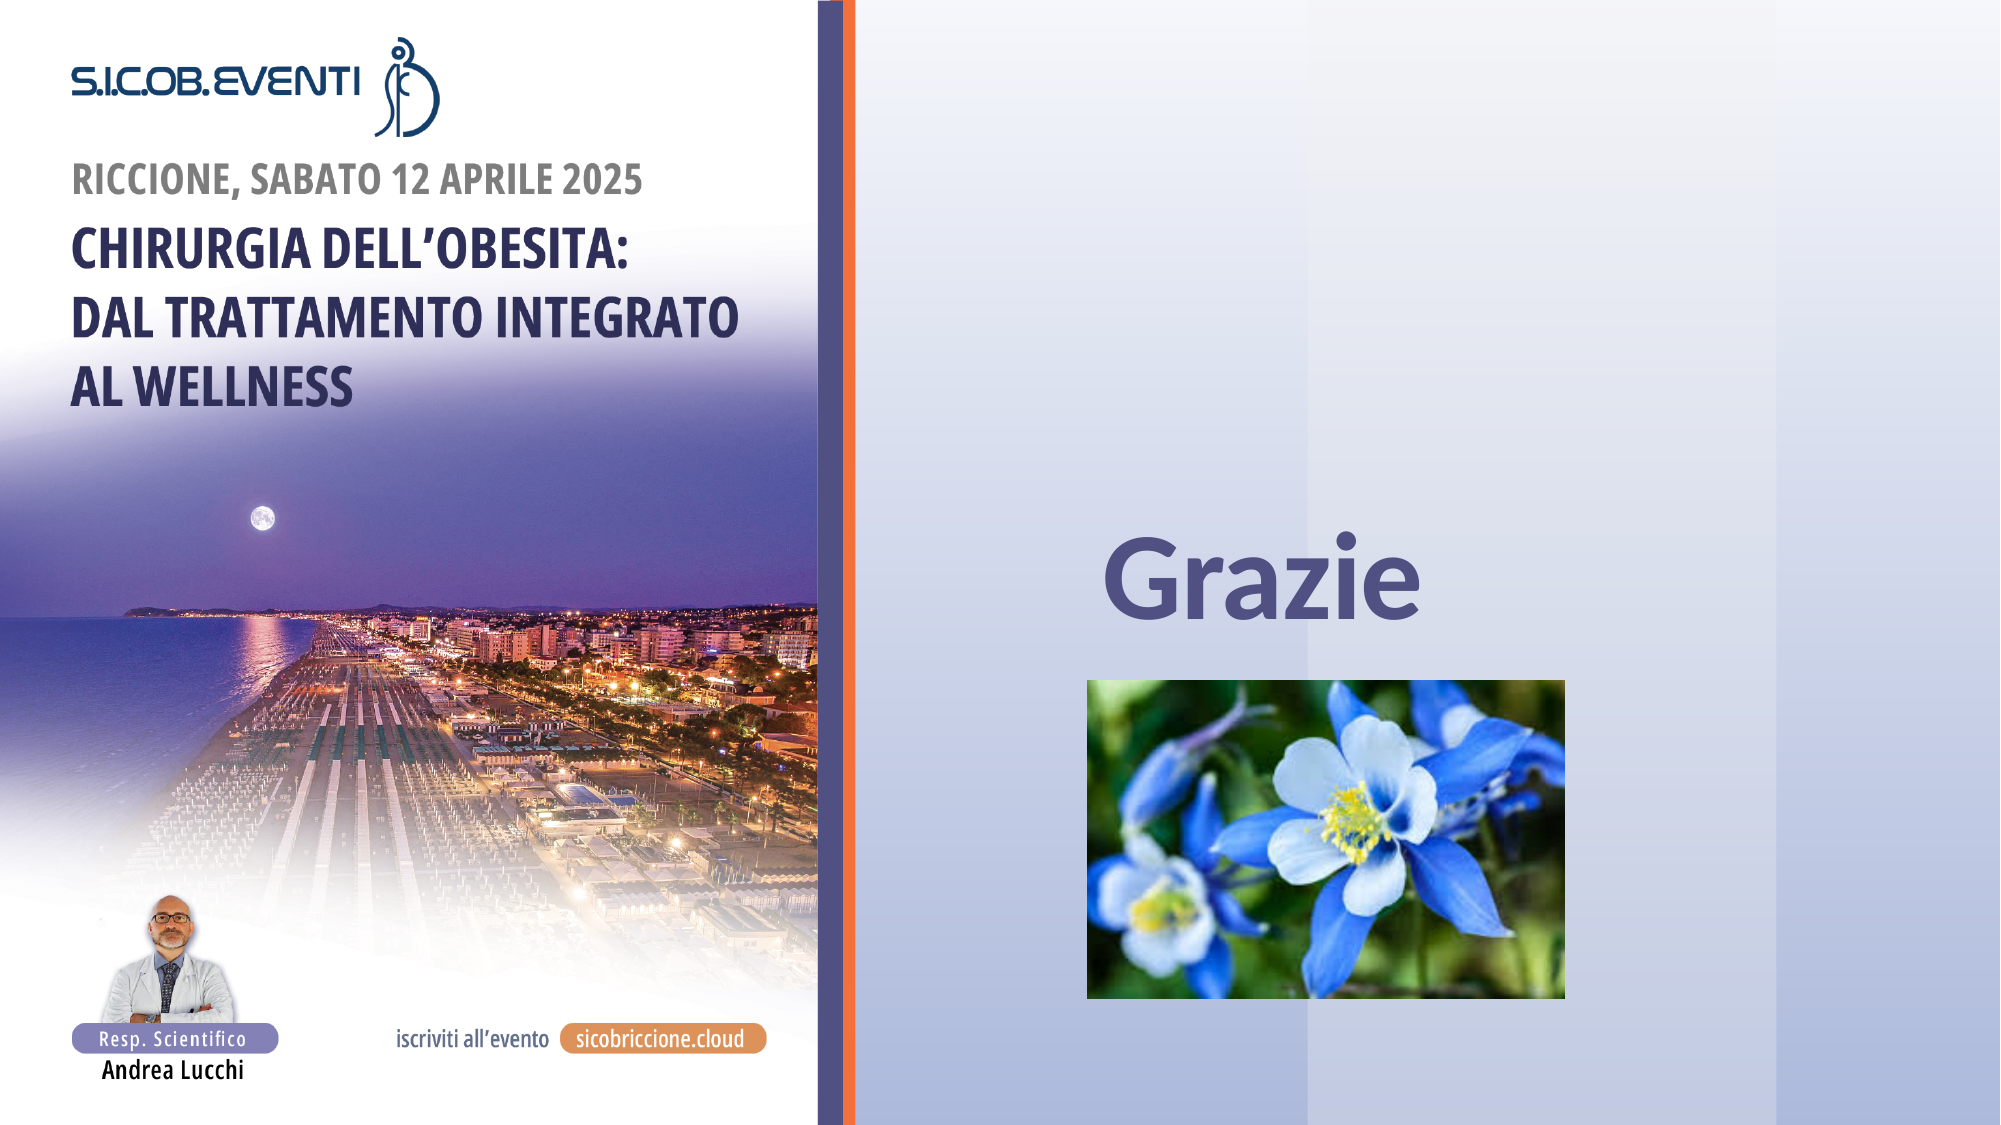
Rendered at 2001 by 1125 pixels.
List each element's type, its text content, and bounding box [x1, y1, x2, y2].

picture [0, 0, 818, 1125]
picture [1086, 680, 1566, 999]
title Grazie [1087, 124, 1830, 654]
